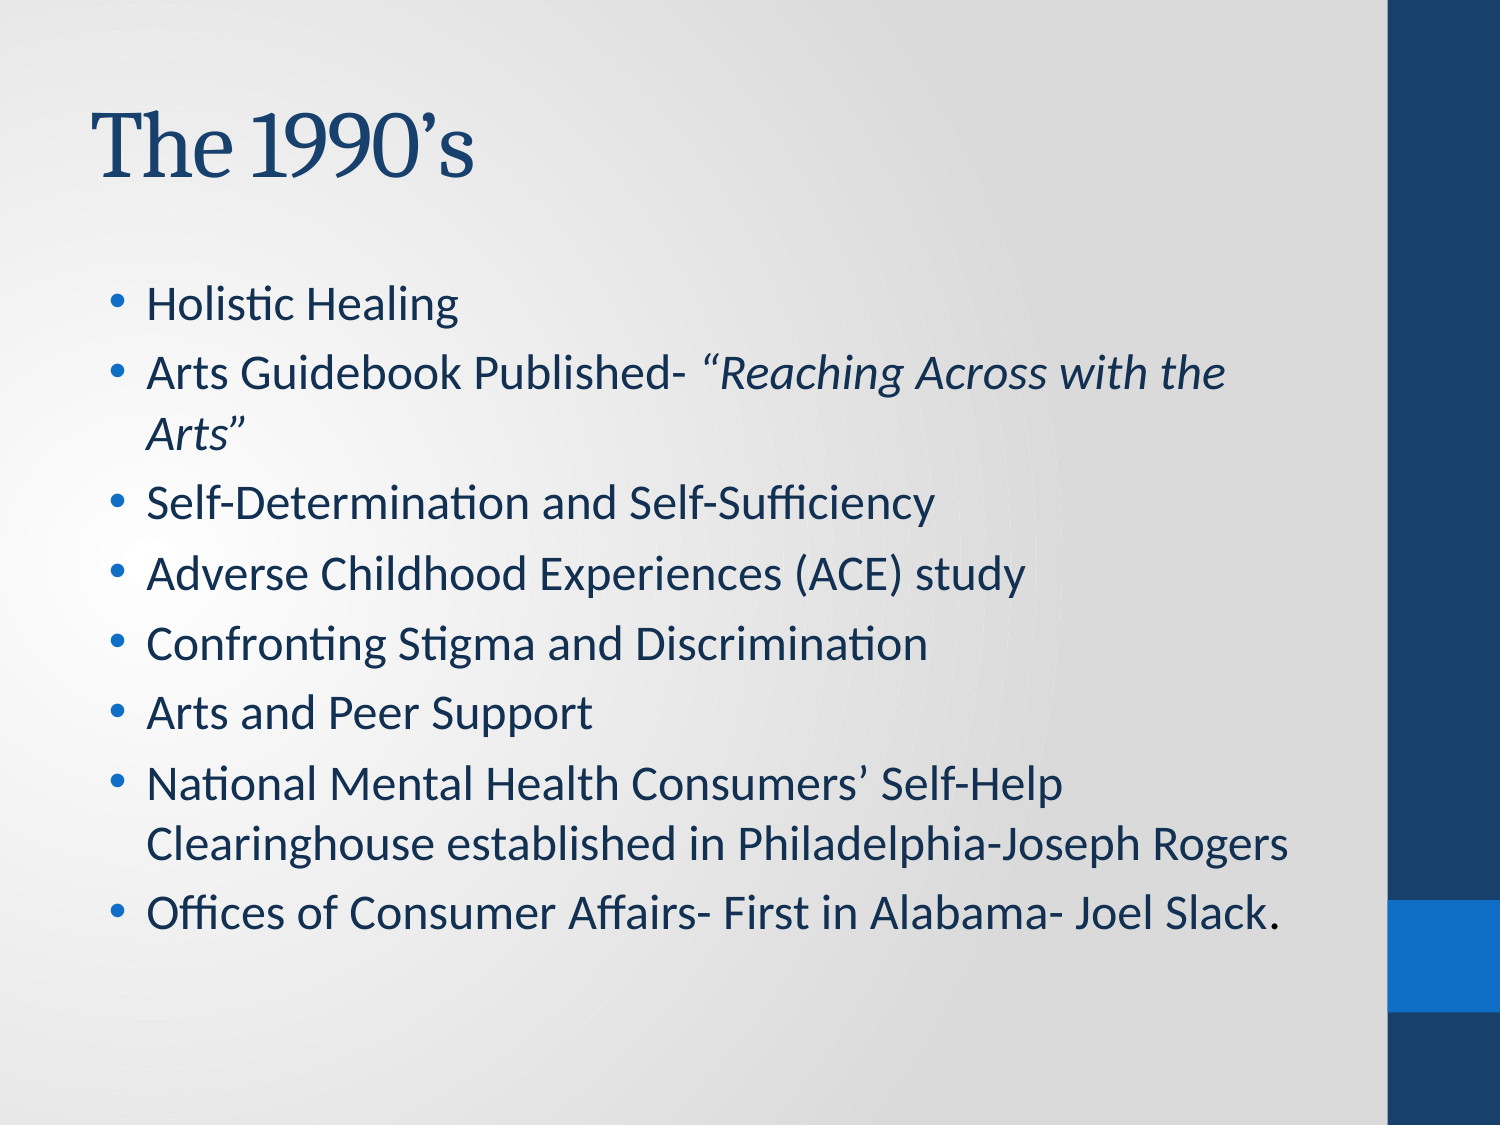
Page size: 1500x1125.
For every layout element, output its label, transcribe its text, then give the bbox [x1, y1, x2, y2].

title The 1990’s [75, 45, 1325, 233]
list Holistic Healing Arts Guidebook Published- “Reaching Across with the Arts” Self-Determination and Self-Sufficiency Adverse Childhood Experiences (ACE) study Confronting Stigma and Discrimination Arts and Peer Support National Mental Health Consumers’ Self-Help Clearinghouse established in Philadelphia-Joseph Rogers Offices of Consumer Affairs- First in Alabama- Joel Slack. [75, 262, 1325, 1050]
